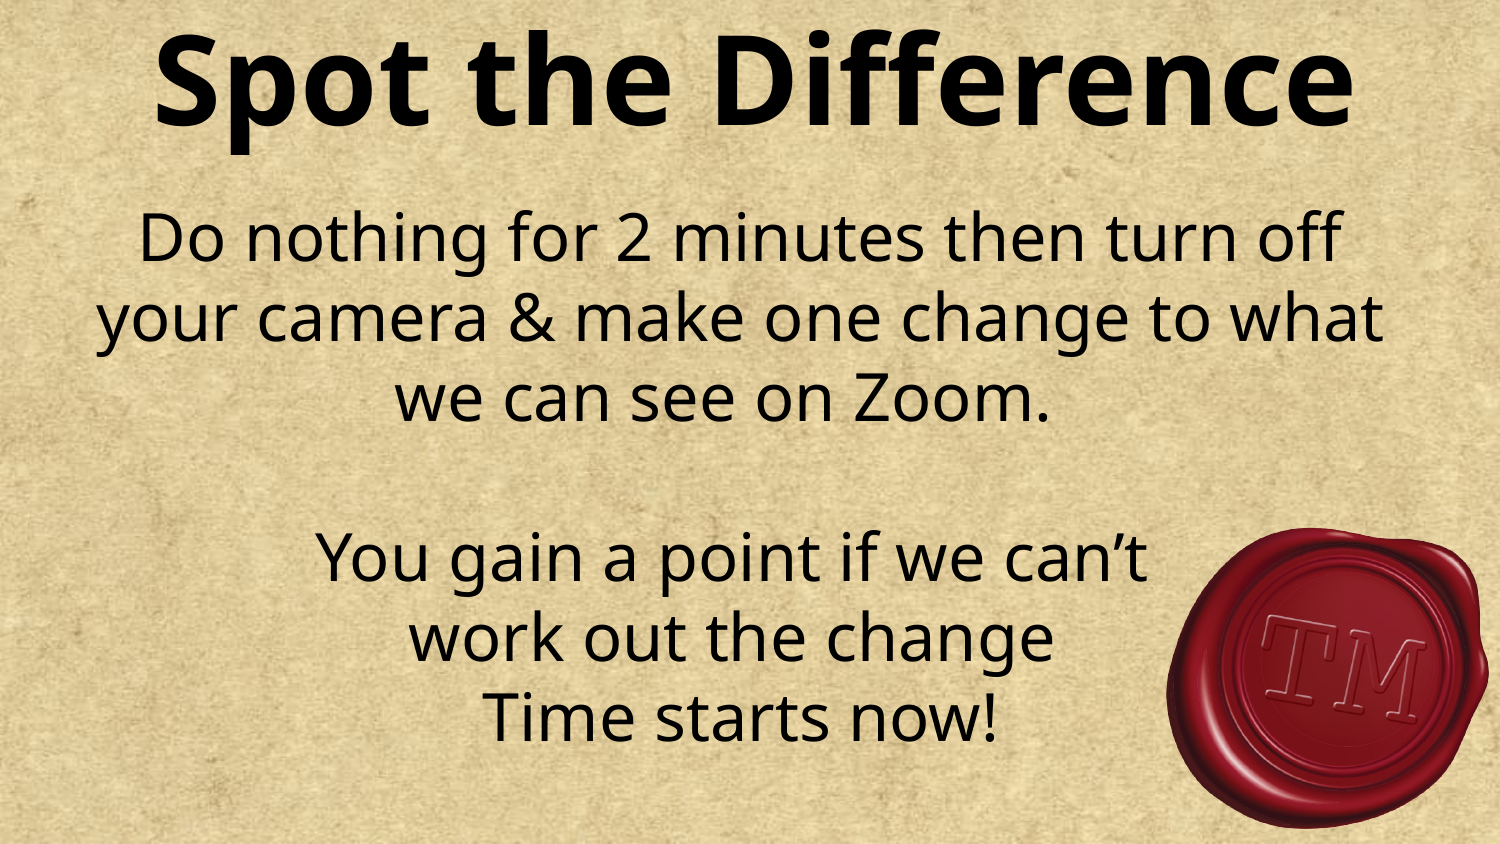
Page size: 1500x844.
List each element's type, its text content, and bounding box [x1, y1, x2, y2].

text_box Do nothing for 2 minutes then turn off your camera & make one change to what we can see on Zoom. You gain a point if we can’t work out the change Time starts now! [51, 146, 1432, 803]
text_box Spot the Difference [11, 0, 1500, 156]
picture [0, 0, 1500, 844]
